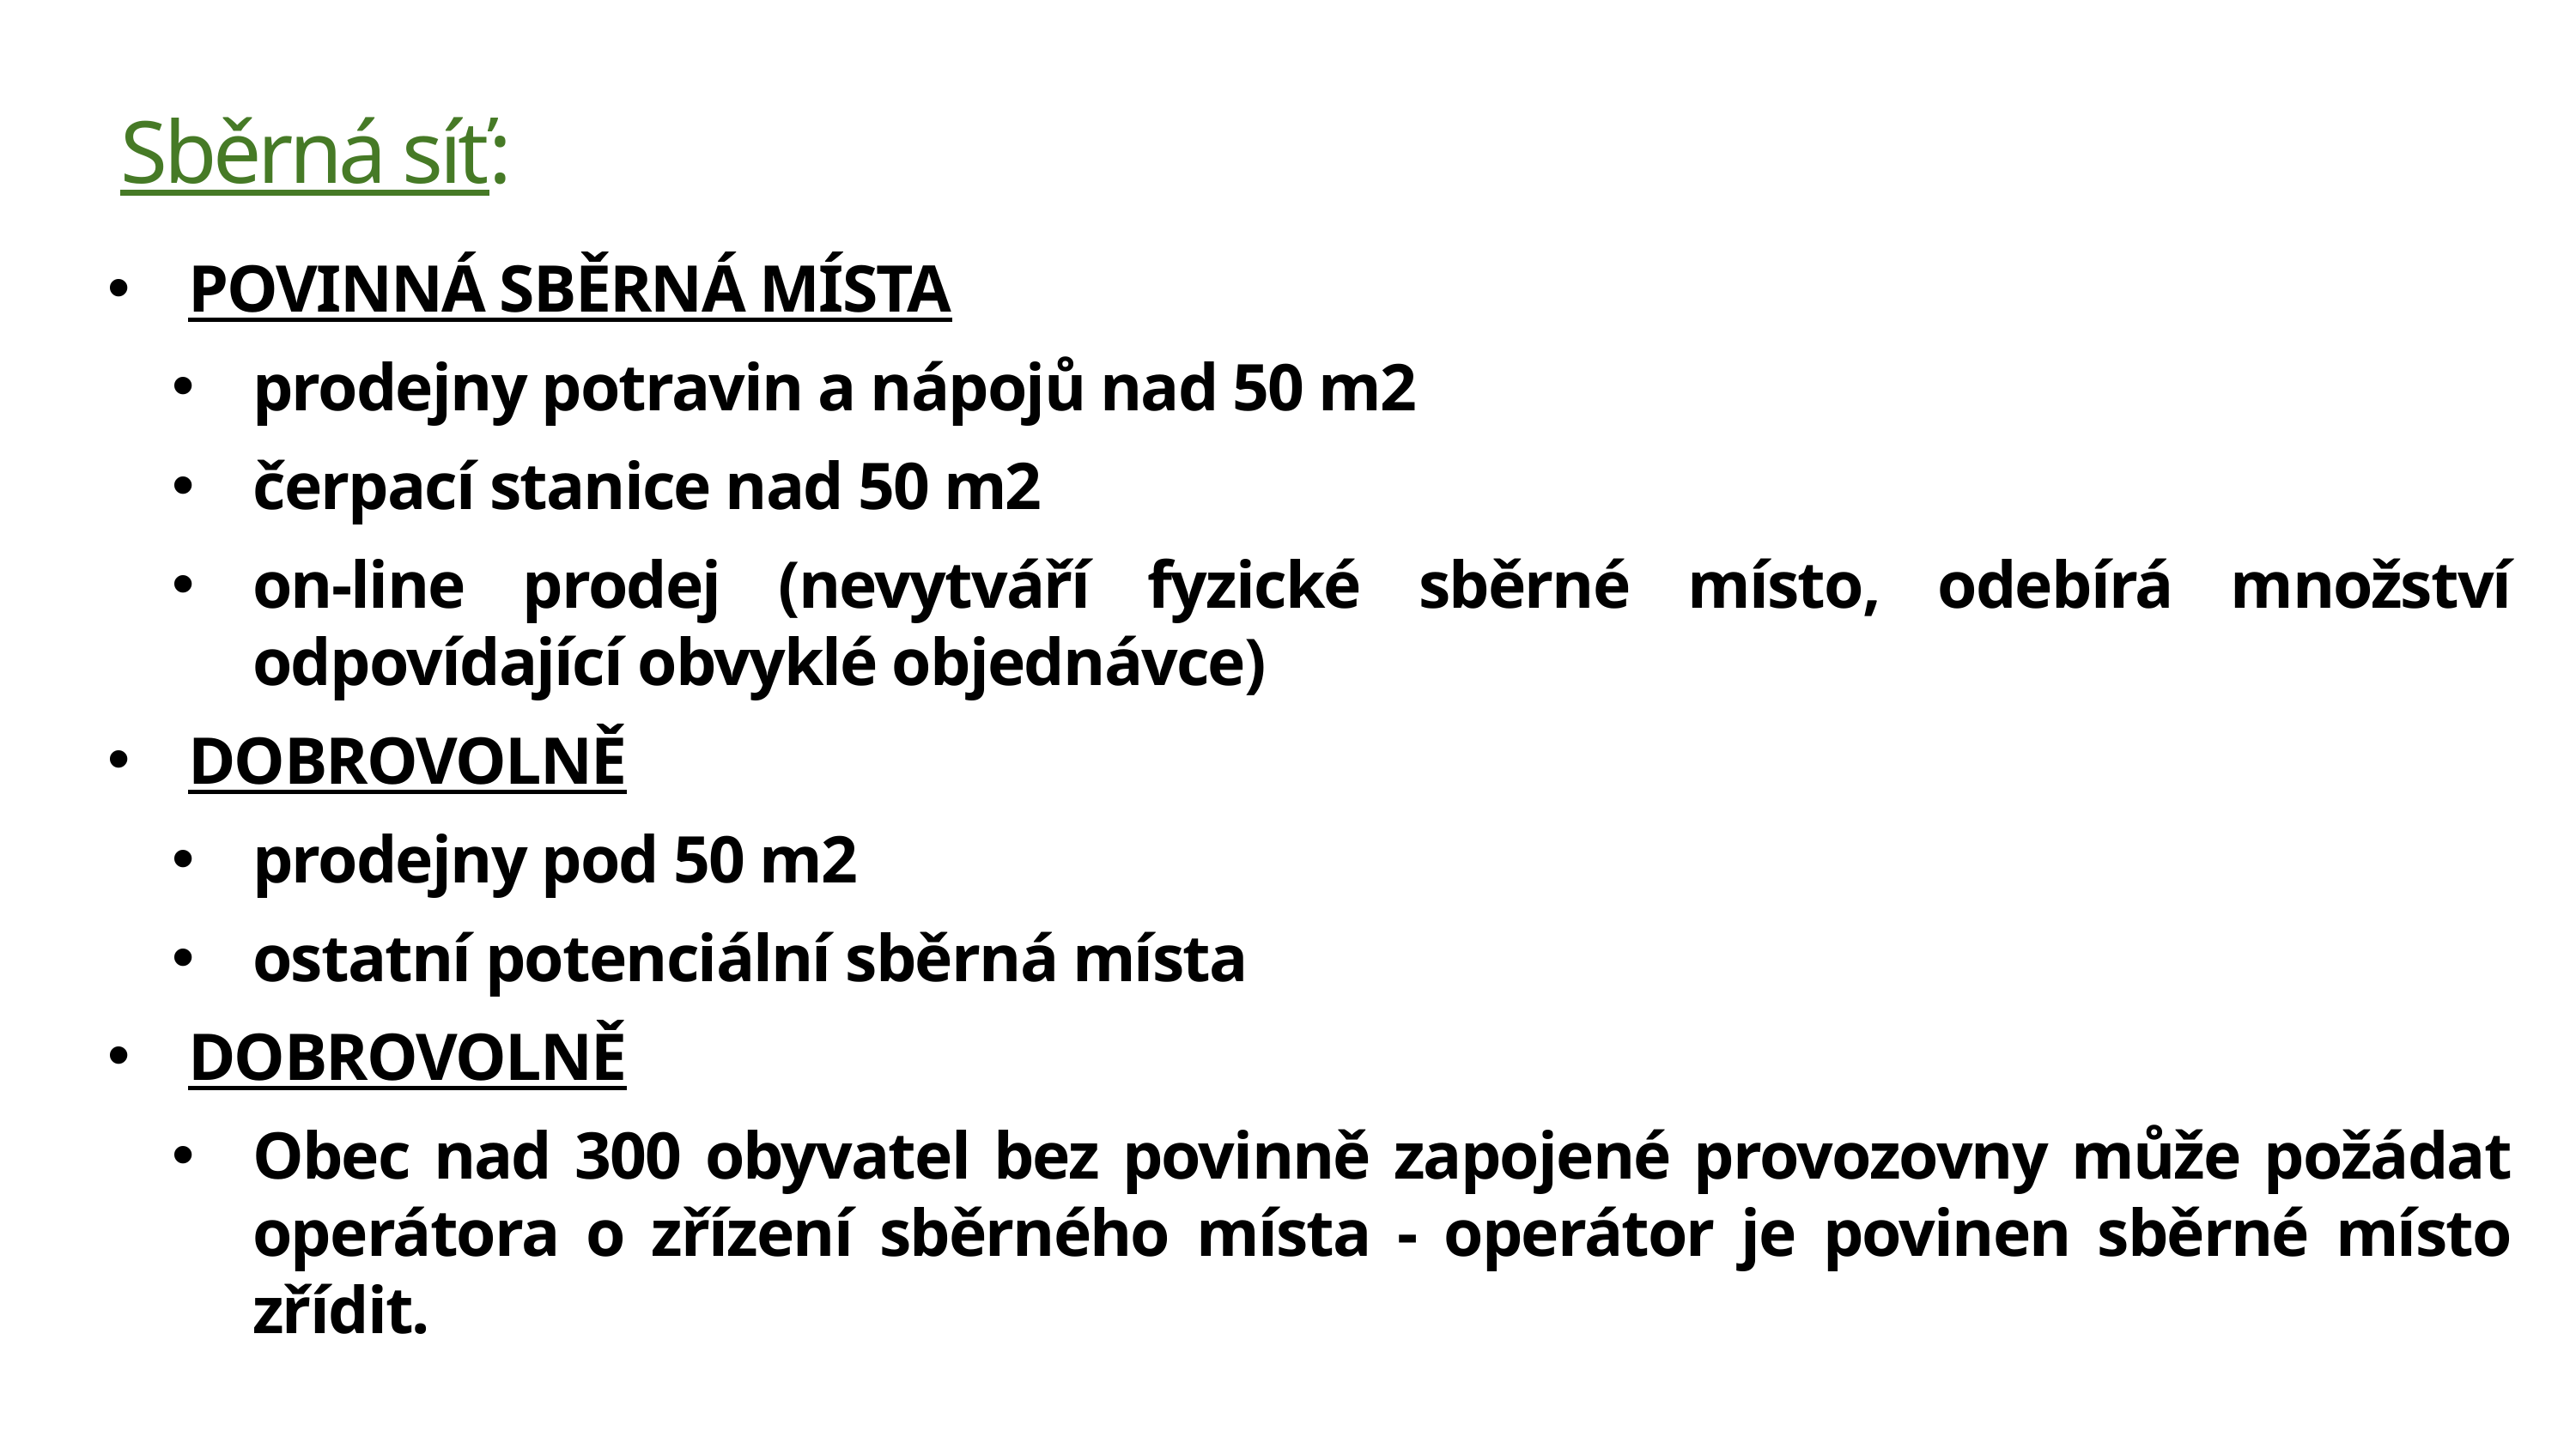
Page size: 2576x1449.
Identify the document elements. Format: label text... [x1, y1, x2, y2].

text_box Sběrná síť: [107, 91, 1303, 207]
text_box POVINNÁ SBĚRNÁ MÍSTA prodejny potravin a nápojů nad 50 m2 čerpací stanice nad 50 m2 on-line prodej (nevytváří fyzické sběrné místo, odebírá množství odpovídající obvyklé objednávce) DOBROVOLNĚ prodejny pod 50 m2 ostatní potenciální sběrná místa DOBROVOLNĚ Obec nad 300 obyvatel bez povinně zapojené provozovny může požádat operátora o zřízení sběrného místa - operátor je povinen sběrné místo zřídit. [107, 248, 2512, 1347]
